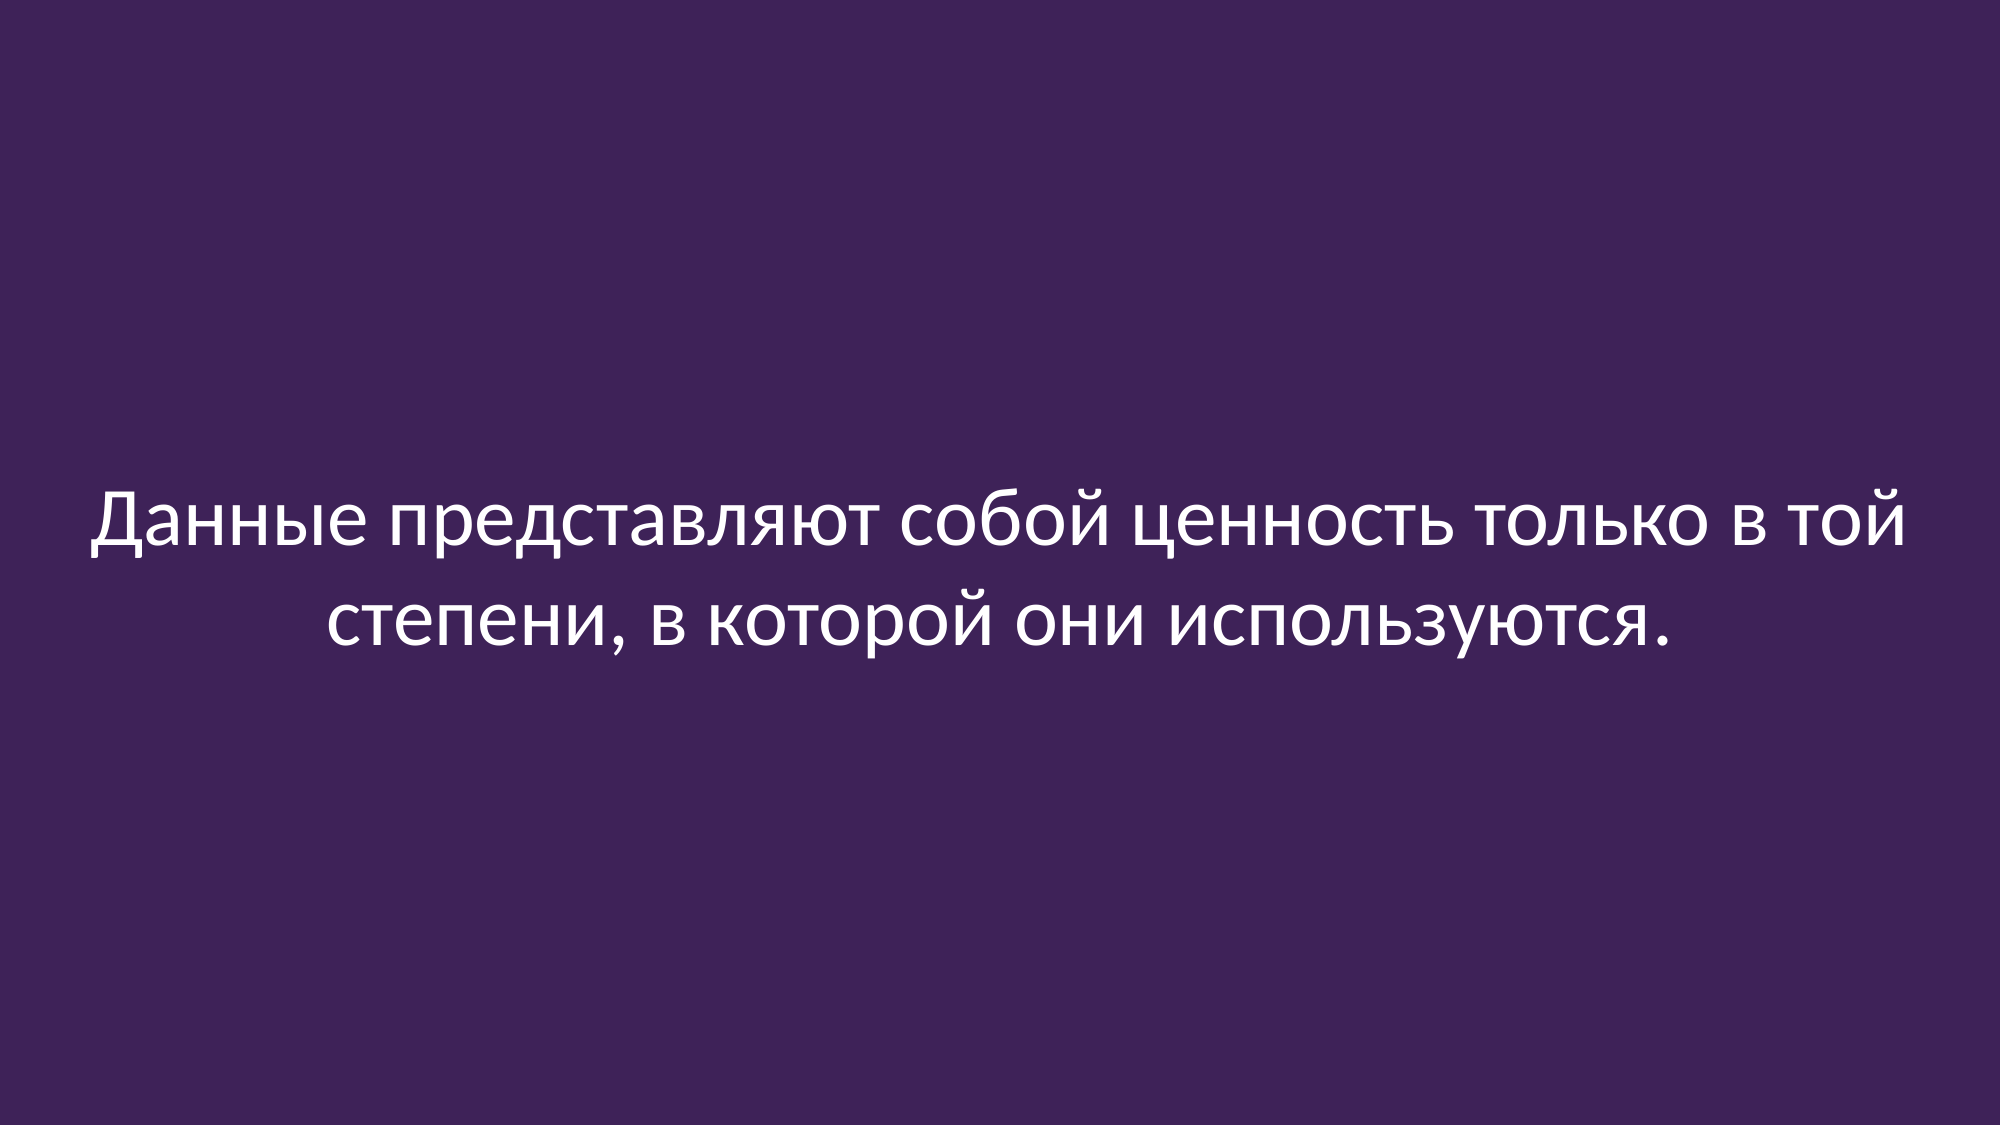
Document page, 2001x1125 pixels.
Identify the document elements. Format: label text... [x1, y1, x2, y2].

text_box Данные представляют собой ценность только в той степени, в которой они используются. [0, 0, 2000, 1125]
